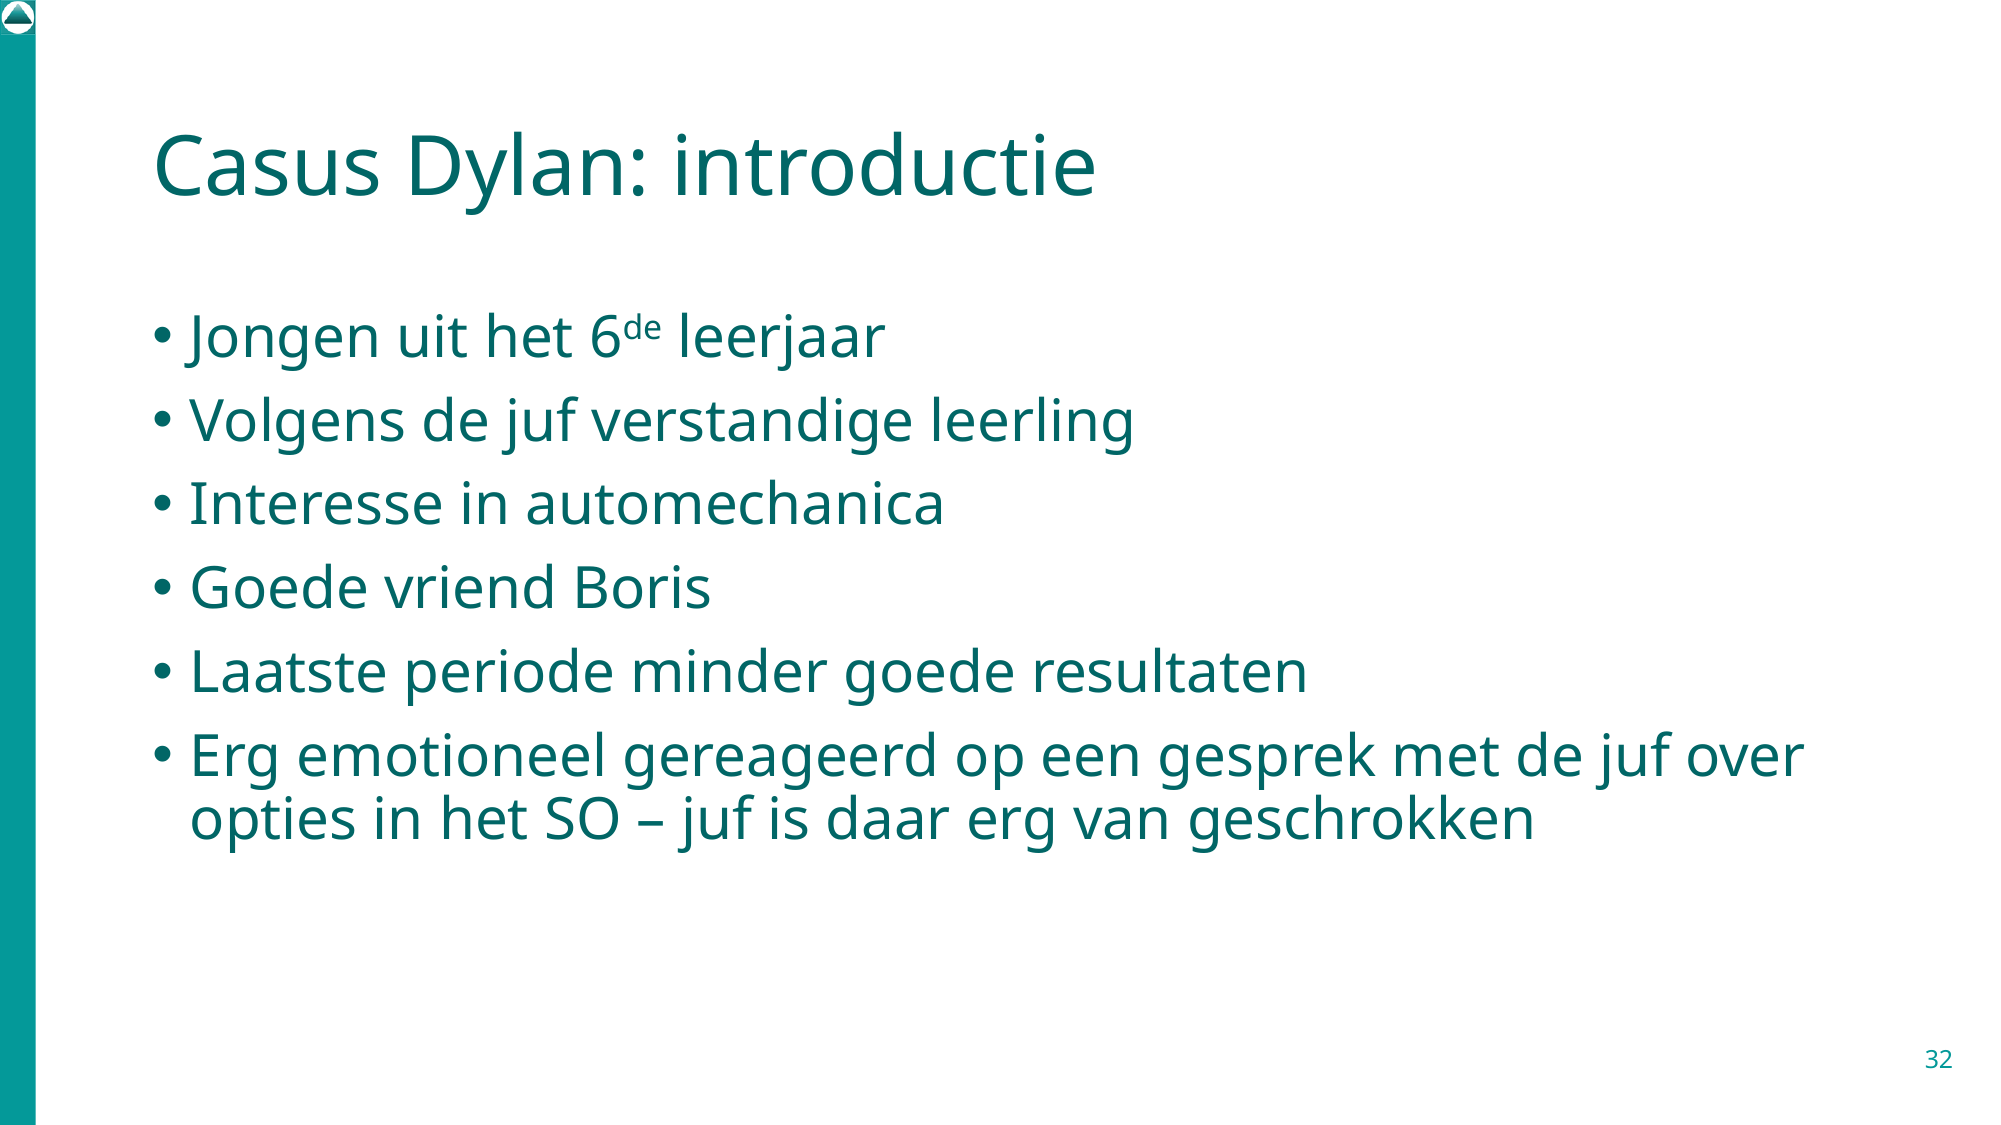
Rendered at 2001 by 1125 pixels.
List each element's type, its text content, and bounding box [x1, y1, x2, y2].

title Casus Dylan: introductie [137, 59, 1863, 278]
picture [0, 0, 36, 35]
list Jongen uit het 6de leerjaar Volgens de juf verstandige leerling Interesse in automechanica Goede vriend Boris Laatste periode minder goede resultaten Erg emotioneel gereageerd op een gesprek met de juf over opties in het SO – juf is daar erg van geschrokken [137, 299, 1863, 1014]
slide_number 32 [1839, 1030, 1969, 1091]
